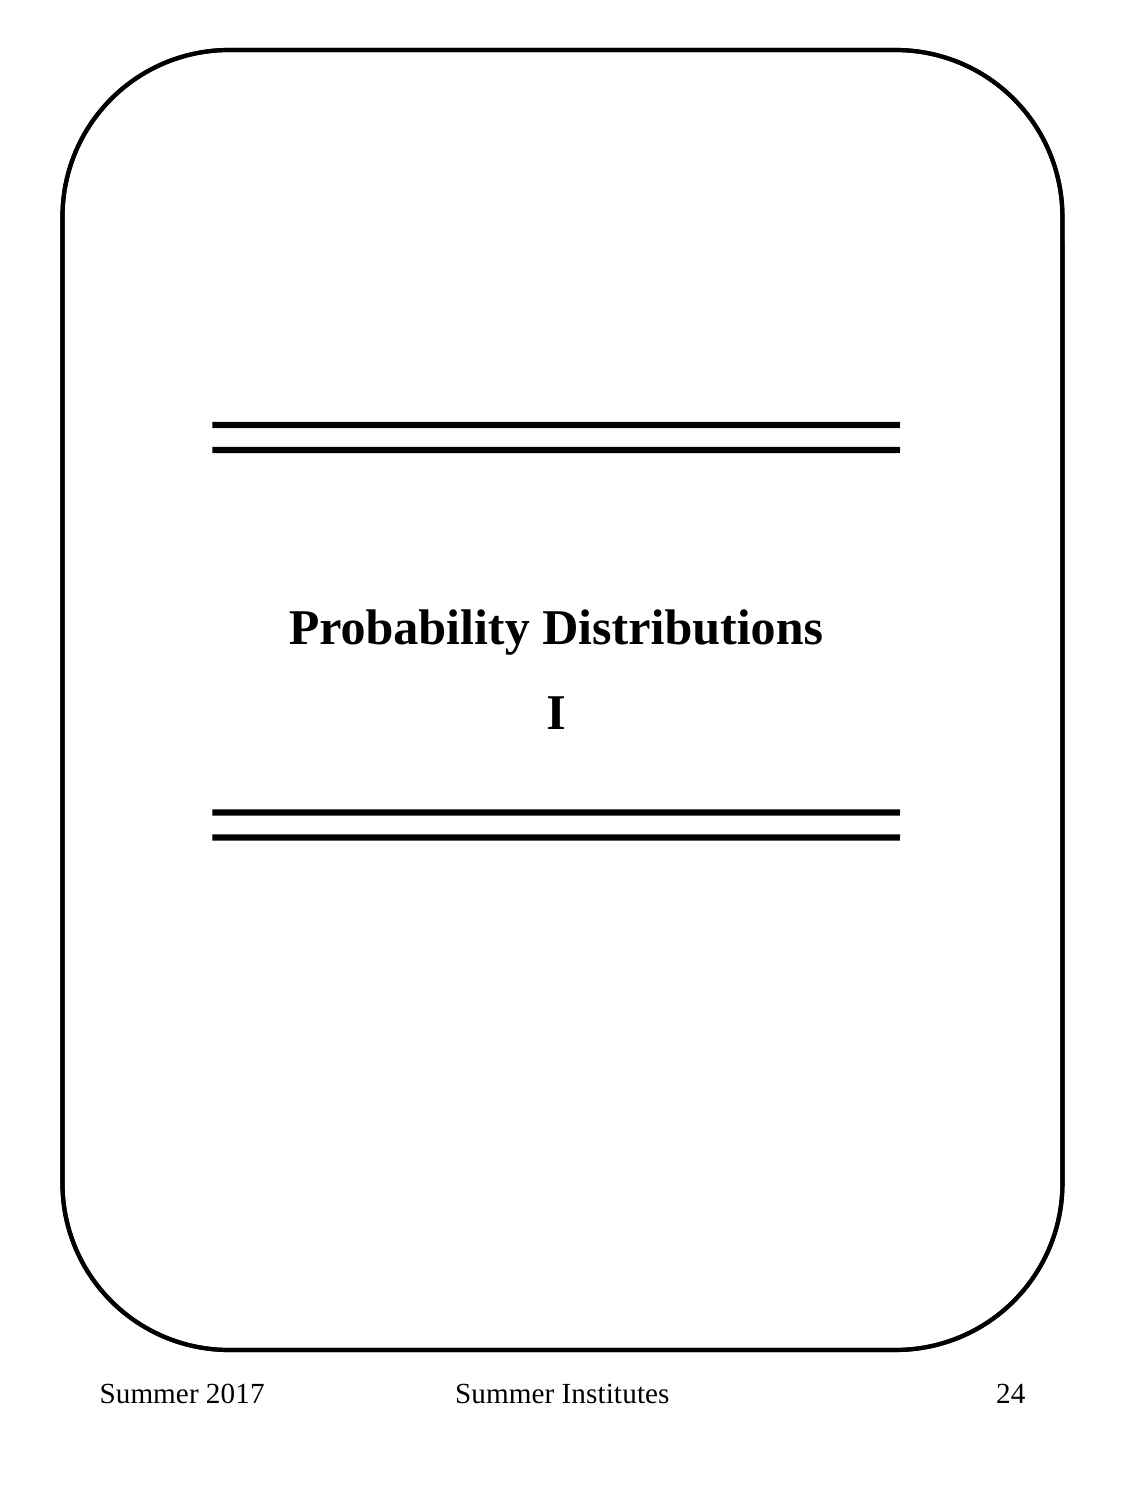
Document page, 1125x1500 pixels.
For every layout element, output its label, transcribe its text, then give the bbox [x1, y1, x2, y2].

slide_number Summer 2017 [84, 1366, 319, 1467]
slide_number 52 [806, 1366, 1041, 1467]
text_box Probability Distributions I [224, 587, 888, 748]
text_box [62, 50, 1063, 1351]
footer Summer Institutes [384, 1366, 741, 1467]
